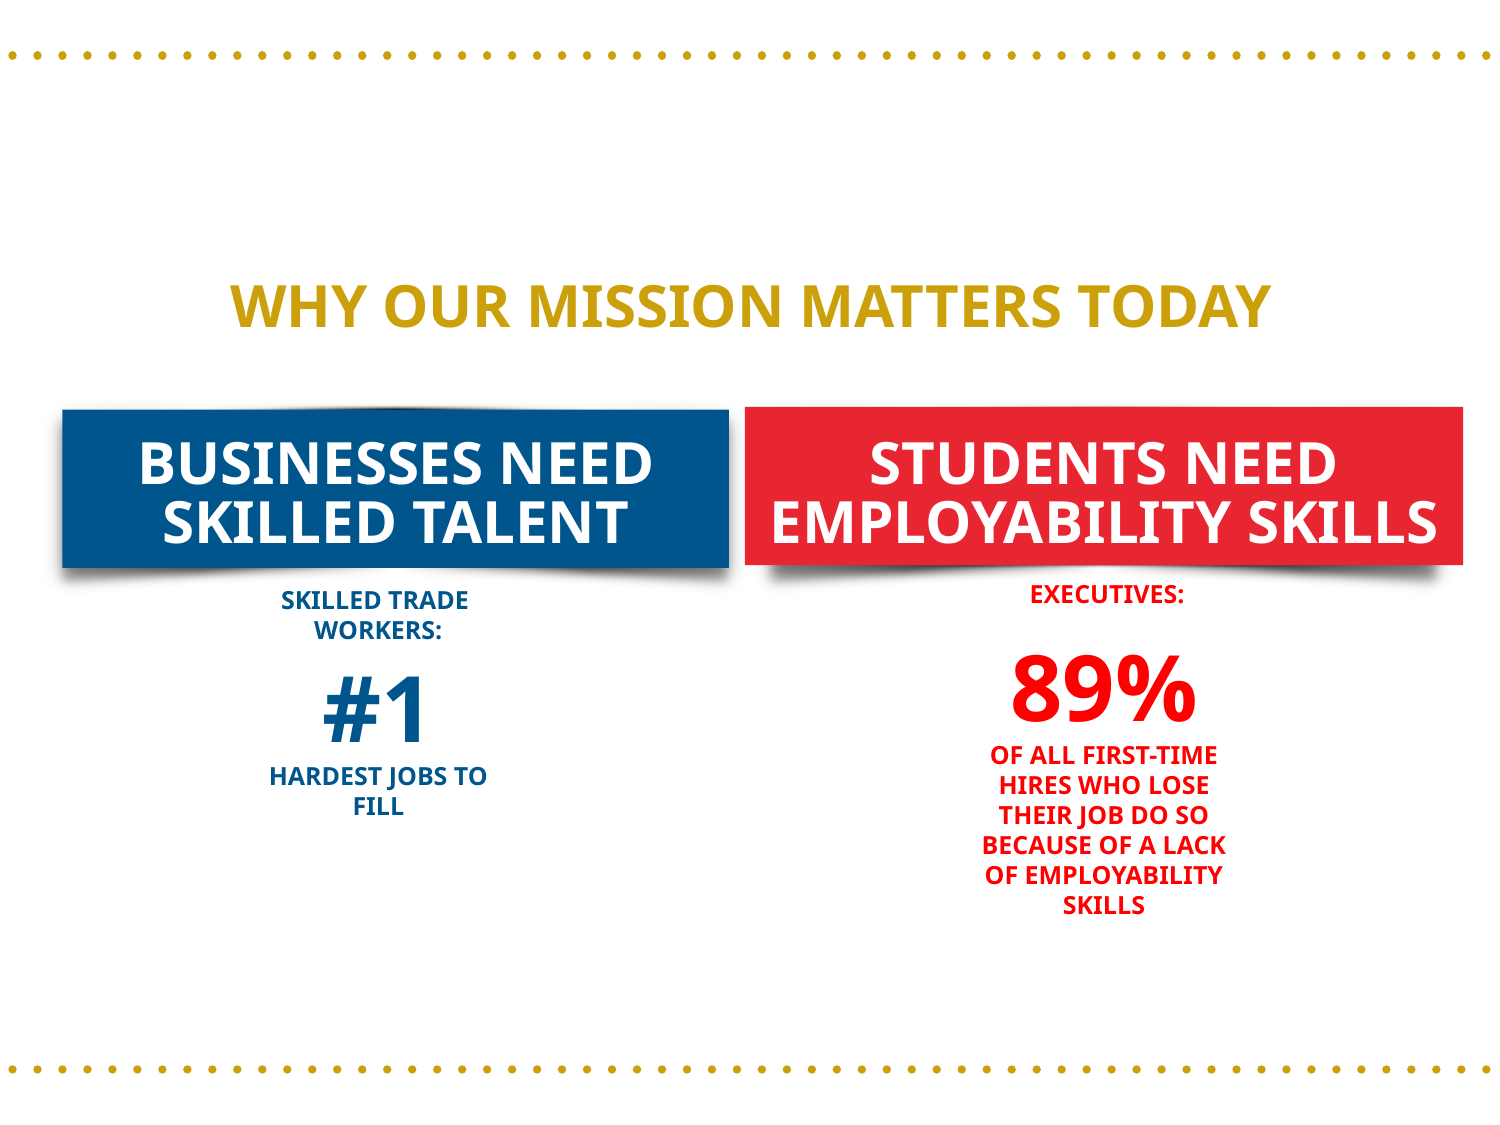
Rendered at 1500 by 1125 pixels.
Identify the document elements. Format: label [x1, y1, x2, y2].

picture [0, 140, 1500, 985]
text_box [960, 570, 1248, 930]
text_box [234, 576, 523, 829]
